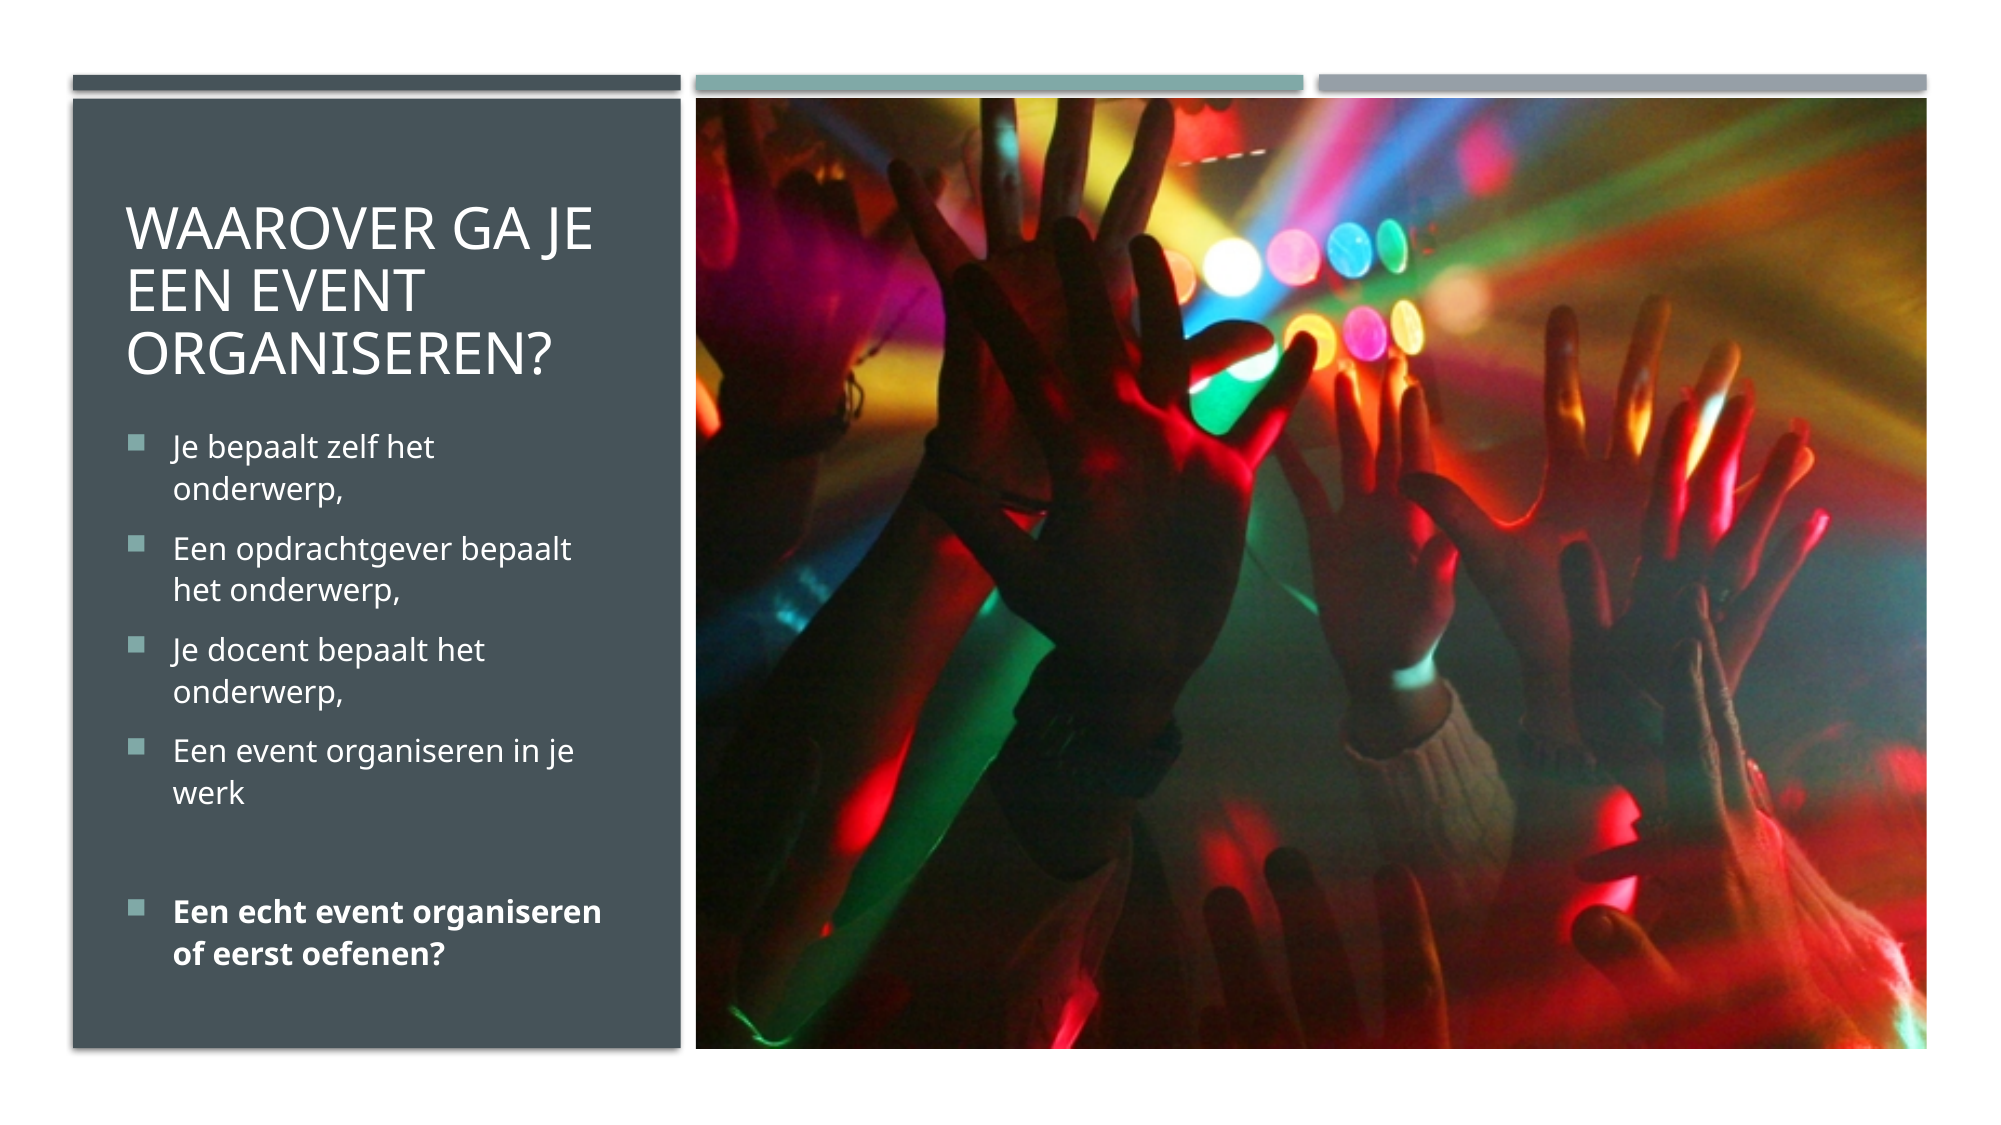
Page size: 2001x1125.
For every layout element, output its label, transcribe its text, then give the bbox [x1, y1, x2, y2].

text_box [0, 0, 2000, 1125]
list Je bepaalt zelf het onderwerp, Een opdrachtgever bepaalt het onderwerp, Je docent bepaalt het onderwerp, Een event organiseren in je werk Een echt event organiseren of eerst oefenen? [110, 416, 623, 1019]
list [695, 98, 1928, 1049]
text_box [72, 100, 682, 1049]
text_box [695, 74, 1304, 91]
text_box [1318, 73, 1928, 92]
text_box [72, 74, 682, 92]
title Waarover ga je een event organiseren? [110, 154, 645, 395]
